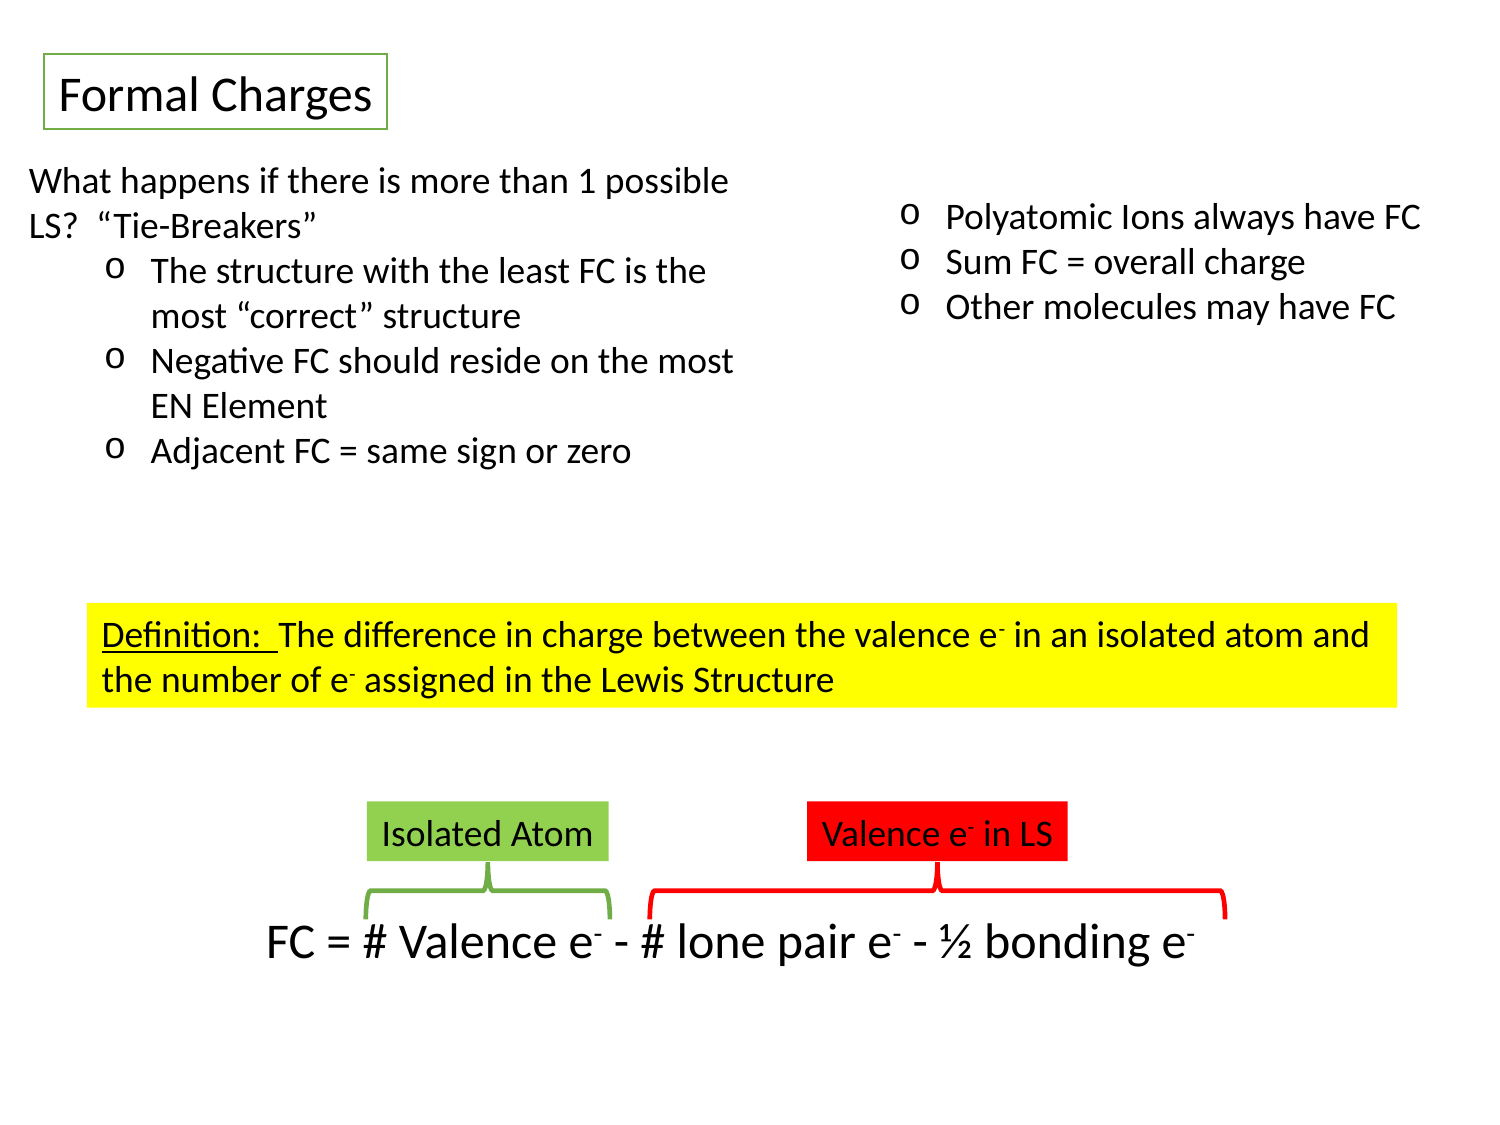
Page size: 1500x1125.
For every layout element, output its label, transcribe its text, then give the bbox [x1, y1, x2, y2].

text_box Polyatomic Ions always have FC Sum FC = overall charge Other molecules may have FC [883, 184, 1437, 335]
text_box What happens if there is more than 1 possible LS? “Tie-Breakers” The structure with the least FC is the most “correct” structure Negative FC should reside on the most EN Element Adjacent FC = same sign or zero [13, 149, 764, 479]
text_box Definition: The difference in charge between the valence e- in an isolated atom and the number of e- assigned in the Lewis Structure [86, 602, 1398, 708]
text_box Isolated Atom [366, 801, 609, 862]
text_box [649, 862, 1226, 920]
text_box FC = # Valence e- - # lone pair e- - ½ bonding e- [251, 901, 1233, 976]
text_box Formal Charges [43, 53, 388, 130]
text_box Valence e- in LS [807, 801, 1068, 862]
text_box [365, 862, 611, 920]
